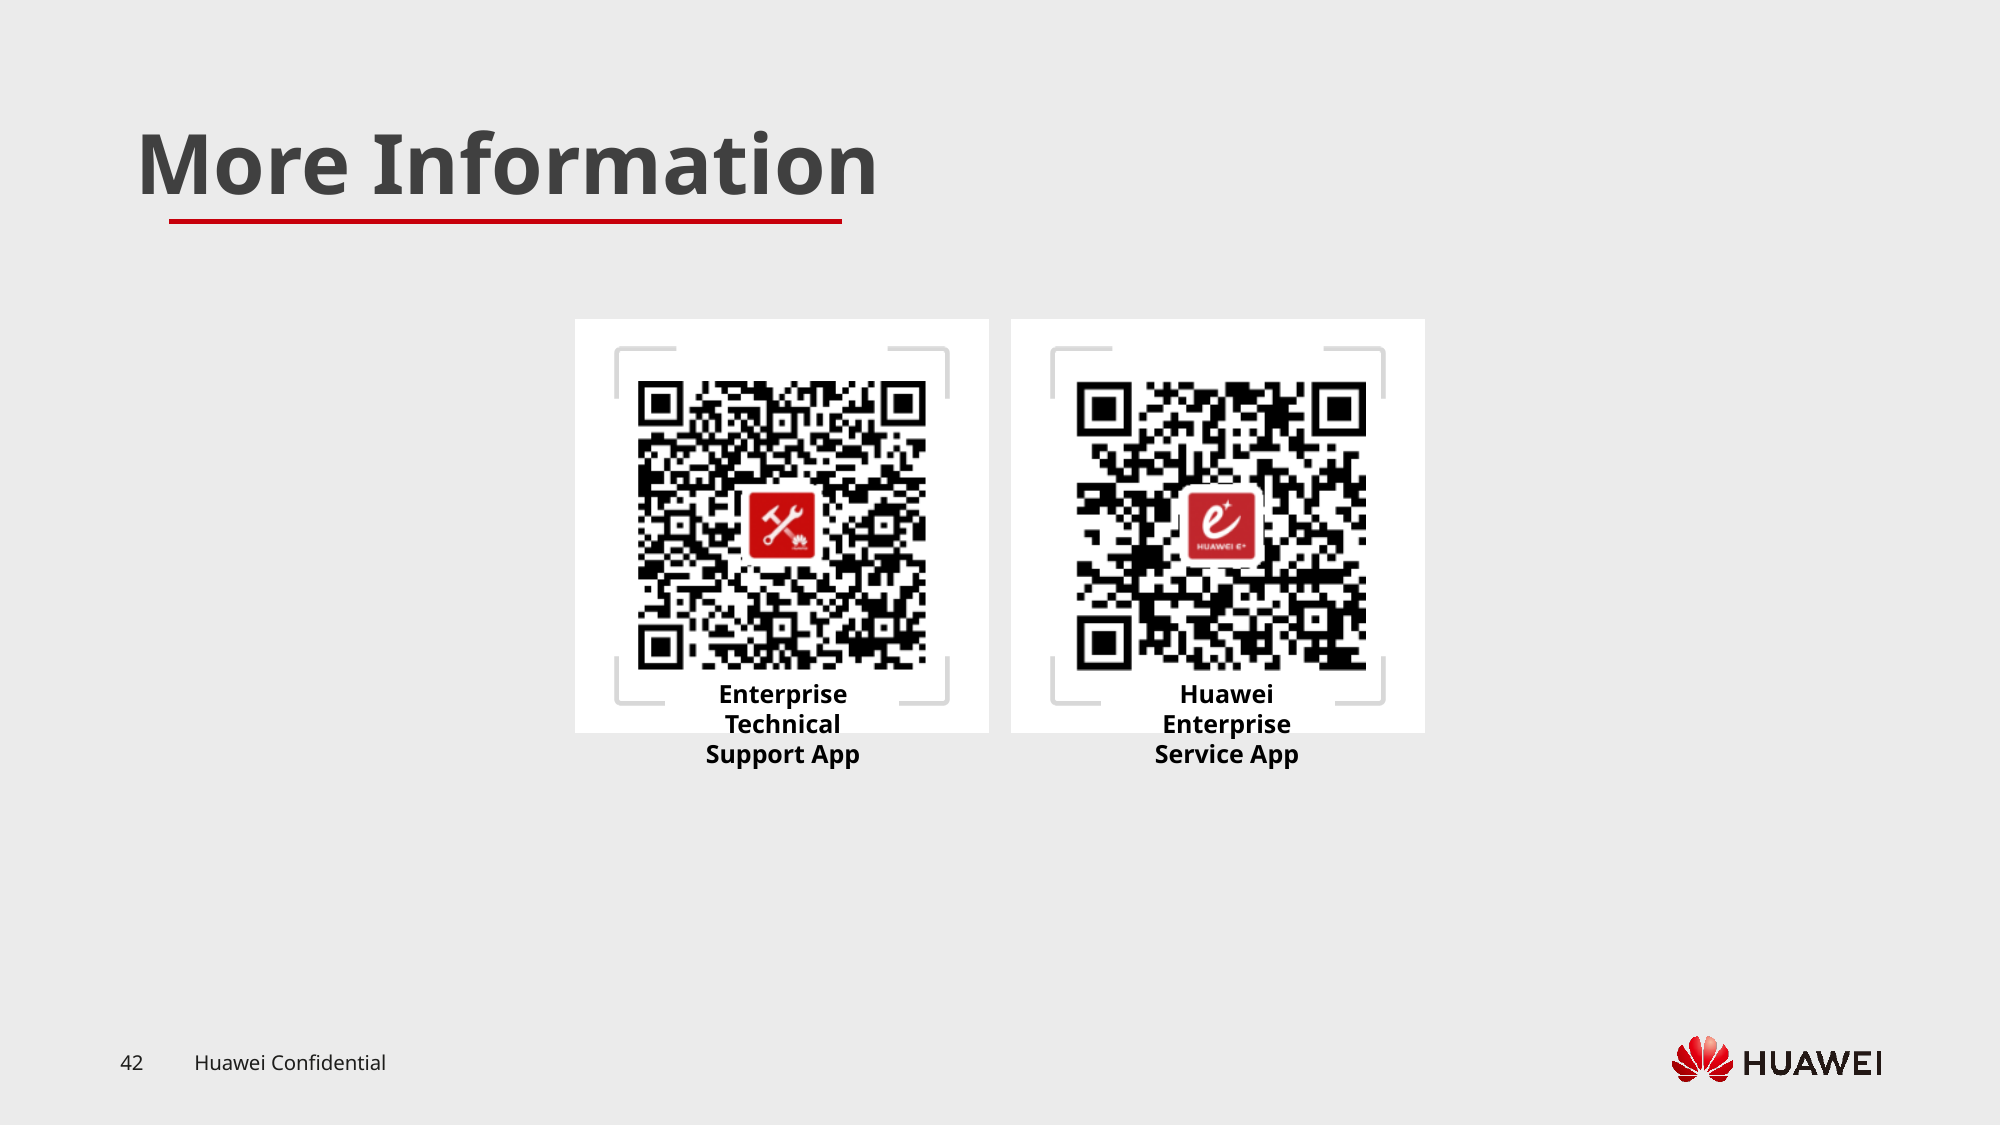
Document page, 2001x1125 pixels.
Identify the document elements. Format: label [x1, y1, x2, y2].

text_box [575, 319, 1425, 733]
picture [1672, 1036, 1881, 1082]
